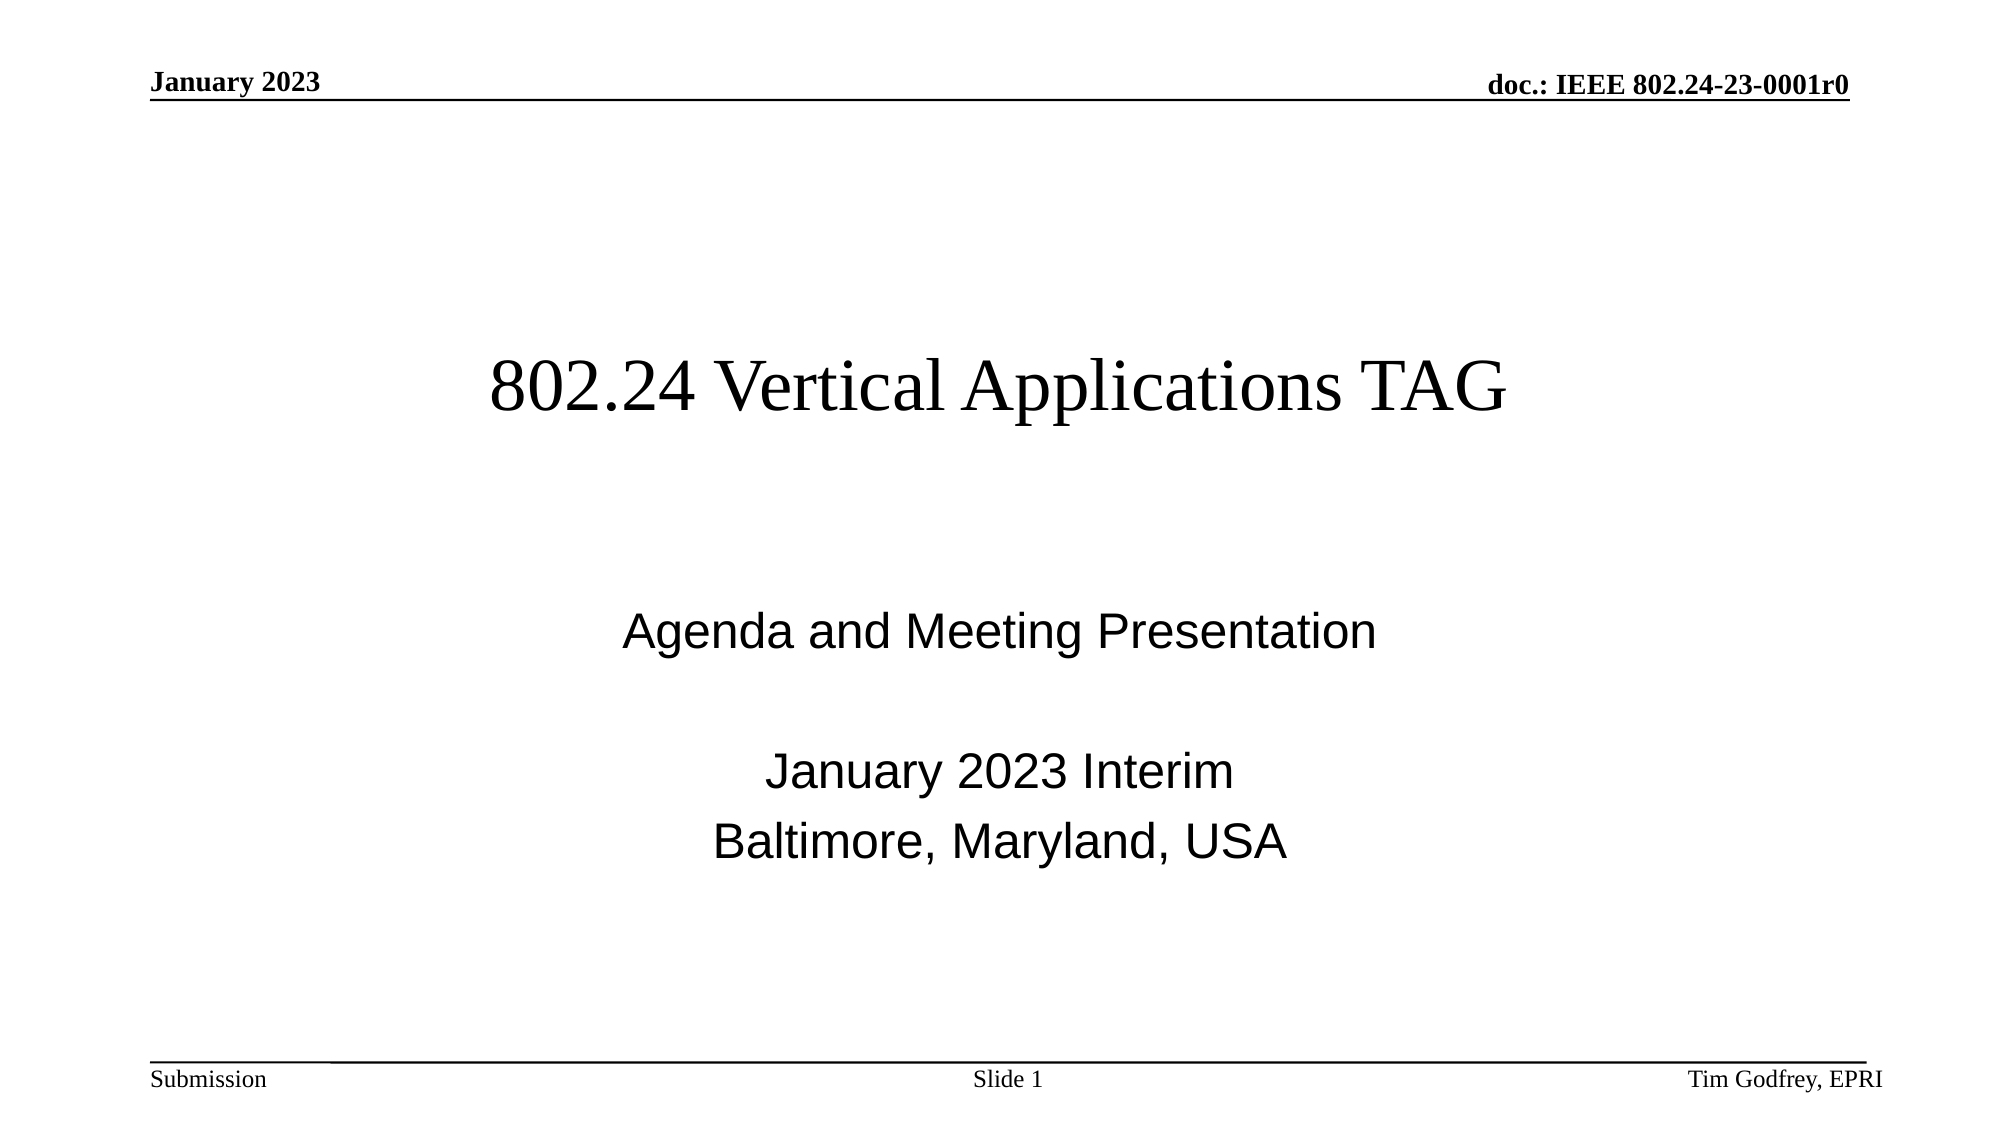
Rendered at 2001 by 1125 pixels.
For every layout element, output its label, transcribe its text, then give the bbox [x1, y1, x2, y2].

title 802.24 Vertical Applications TAG [249, 184, 1750, 576]
footer Tim Godfrey, EPRI [1200, 1062, 1884, 1108]
subtitle Agenda and Meeting Presentation January 2023 Interim Baltimore, Maryland, USA [249, 590, 1750, 863]
slide_number Slide 1 [972, 1062, 1044, 1093]
